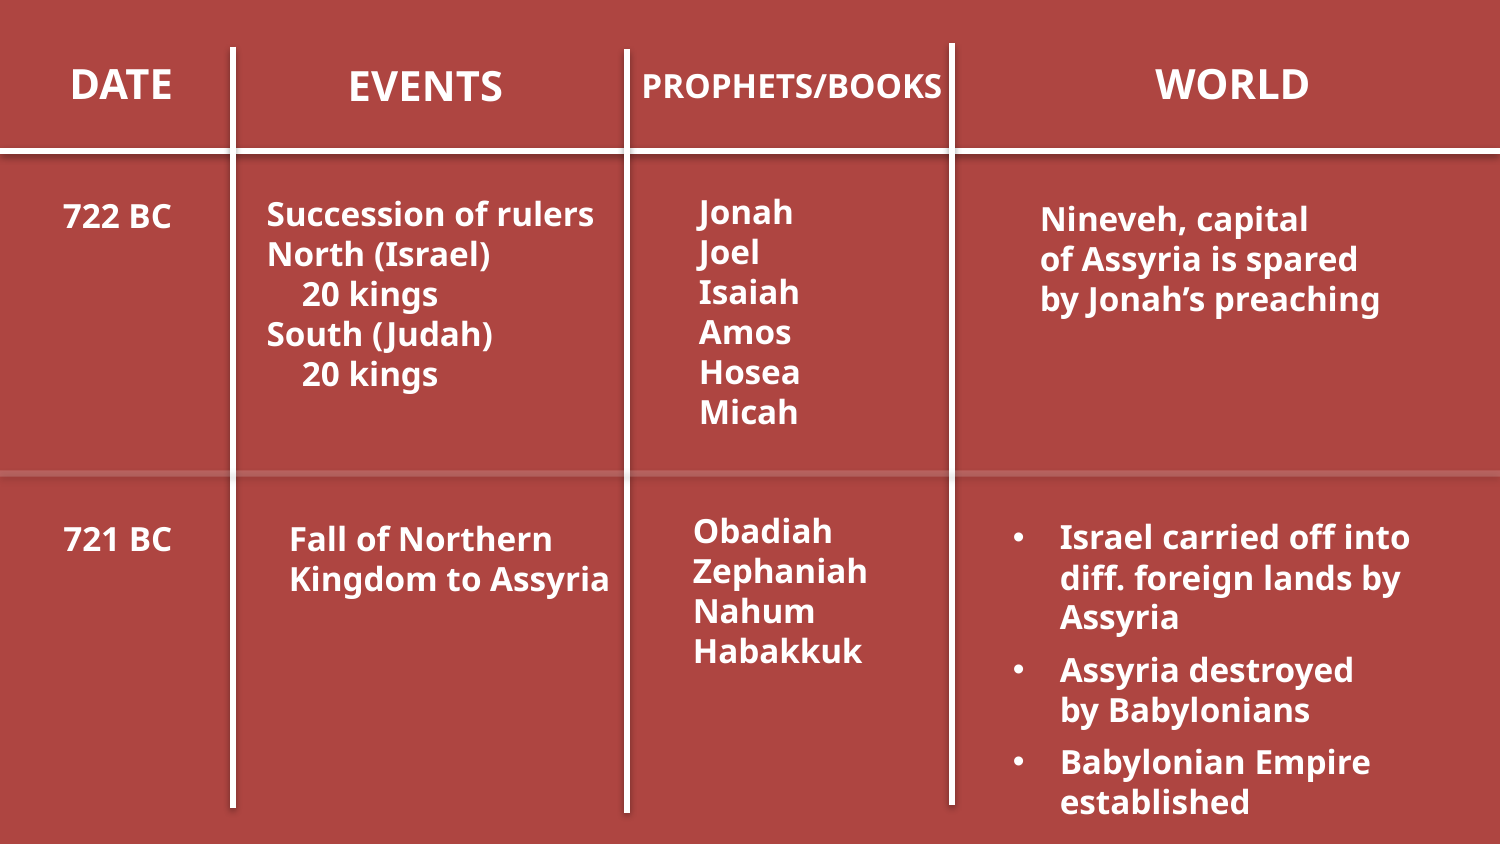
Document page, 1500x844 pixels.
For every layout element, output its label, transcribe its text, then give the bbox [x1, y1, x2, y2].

text_box 722 BC [48, 187, 188, 243]
text_box PROPHETS/BOOKS [635, 57, 944, 113]
text_box Obadiah Zephaniah Nahum Habakkuk [678, 502, 884, 678]
text_box Succession of rulers North (Israel) 20 kings South (Judah) 20 kings [251, 186, 610, 401]
text_box Jonah Joel Isaiah Amos Hosea Micah [684, 184, 816, 439]
text_box EVENTS [332, 52, 518, 118]
text_box Israel carried off into diff. foreign lands by Assyria Assyria destroyed by Babylonians Babylonian Empire established [998, 509, 1468, 829]
text_box Nineveh, capital of Assyria is spared by Jonah’s preaching [1025, 191, 1427, 326]
text_box DATE [54, 50, 188, 116]
text_box Fall of Northern Kingdom to Assyria [274, 510, 622, 606]
text_box WORLD [1140, 50, 1326, 116]
text_box 721 BC [48, 510, 188, 566]
